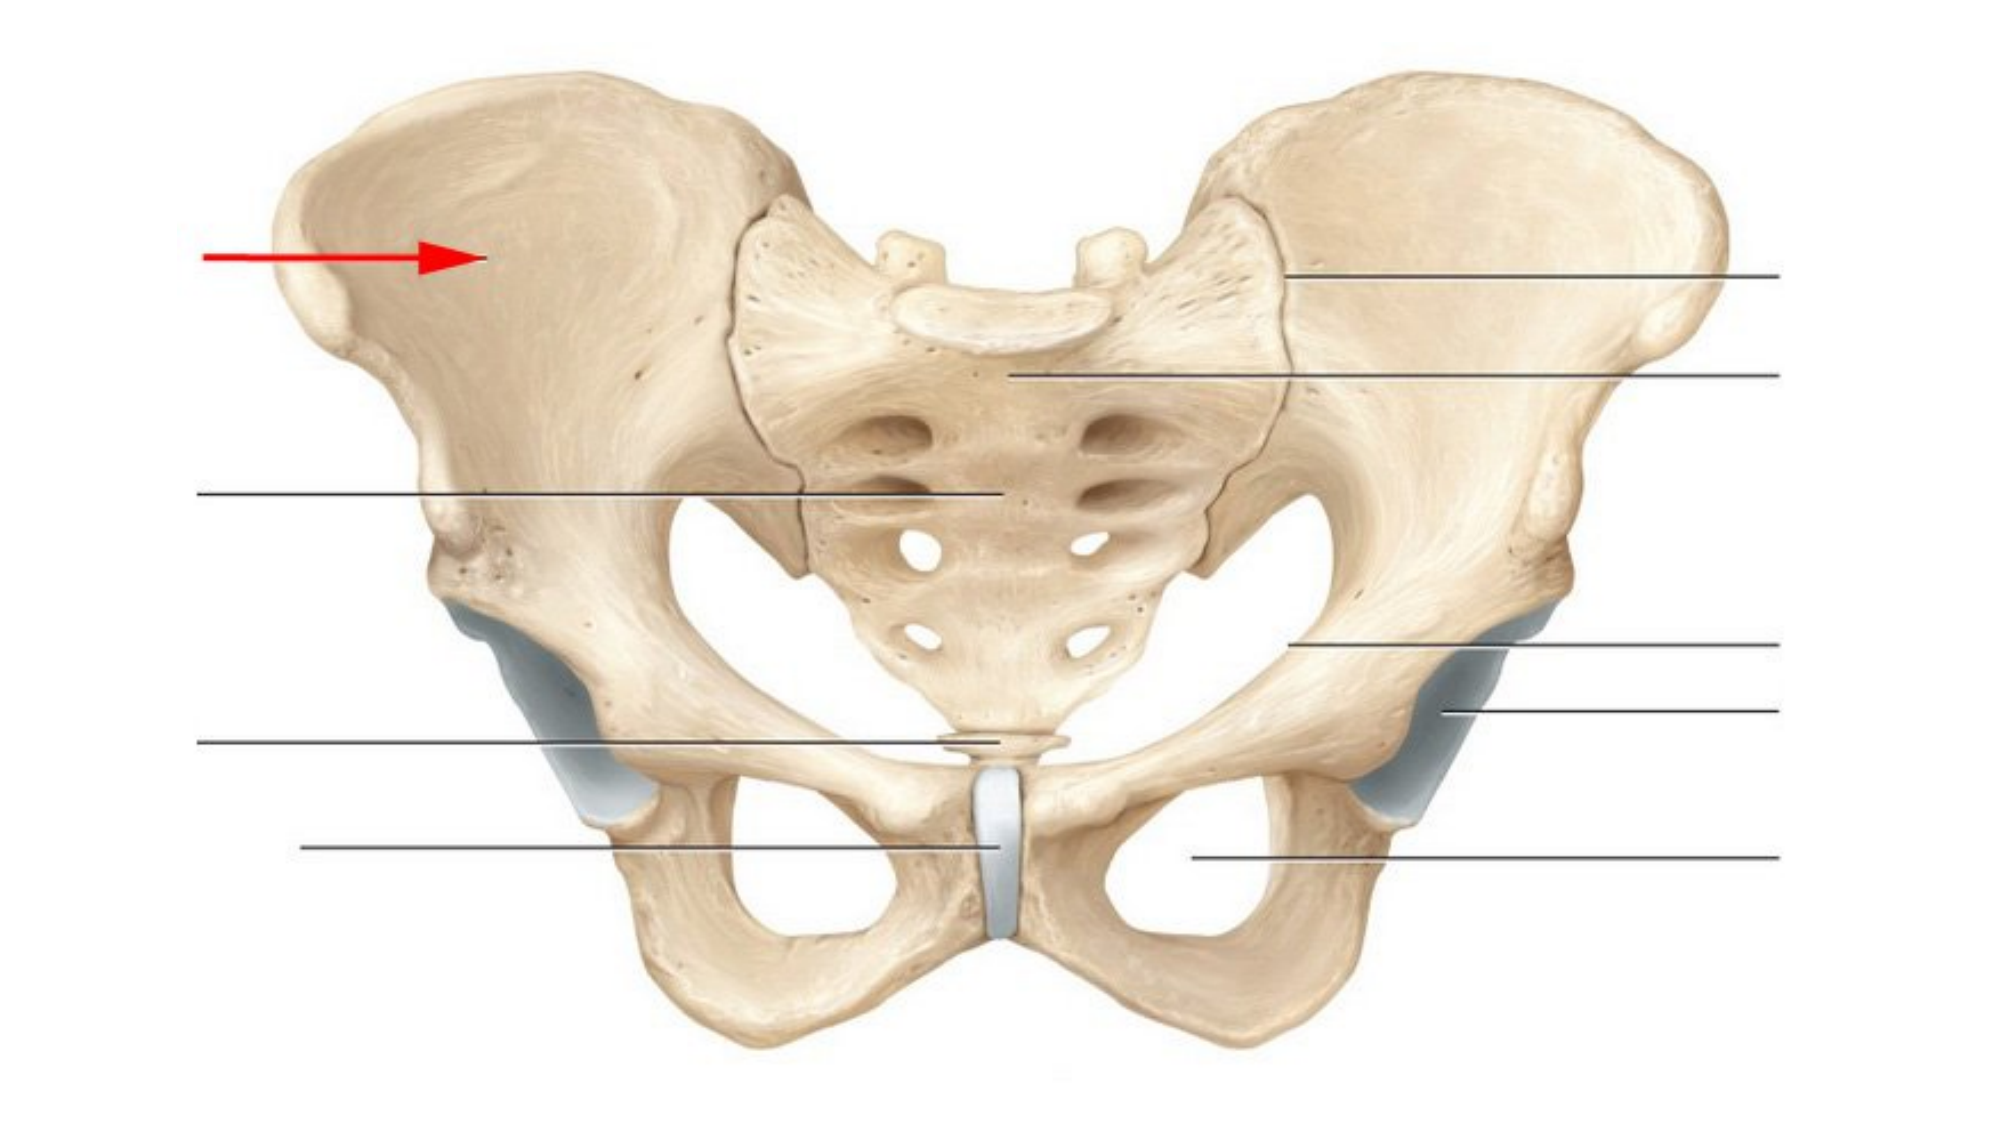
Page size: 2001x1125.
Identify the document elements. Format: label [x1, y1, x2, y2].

picture [177, 42, 1823, 1083]
